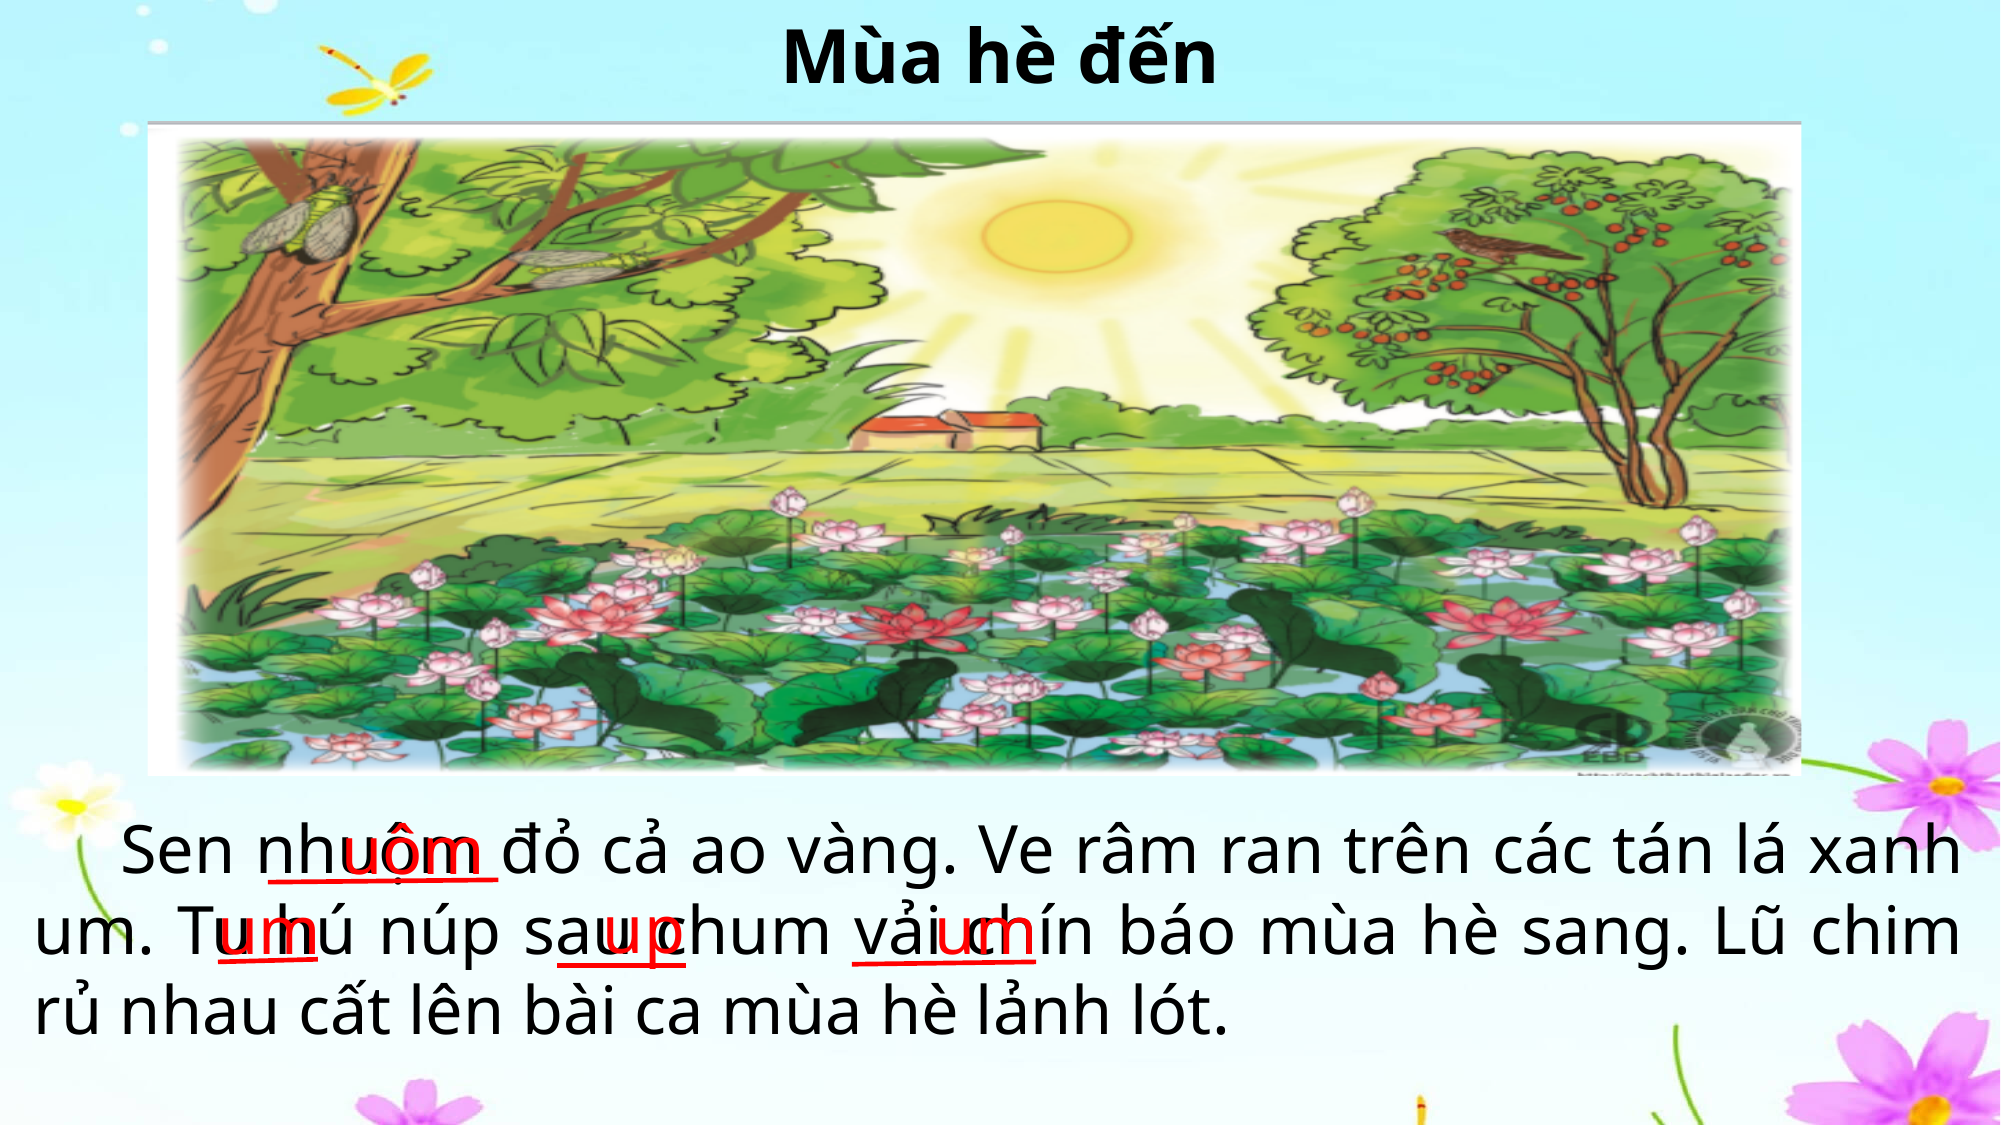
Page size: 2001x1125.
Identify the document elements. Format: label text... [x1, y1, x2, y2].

picture [0, 0, 2001, 1125]
text_box Sen nhuộm đỏ cả ao vàng. Ve râm ran trên các tán lá xanh um. Tu hú núp sau chum vải chín báo mùa hè sang. Lũ chim rủ nhau cất lên bài ca mùa hè lảnh lót. [19, 790, 1981, 1056]
text_box Mùa hè đến [765, 0, 1235, 106]
text_box up [588, 879, 700, 975]
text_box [267, 879, 499, 883]
text_box um [919, 880, 1053, 975]
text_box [851, 961, 1037, 965]
text_box uôm [326, 800, 501, 895]
text_box um [202, 880, 337, 975]
